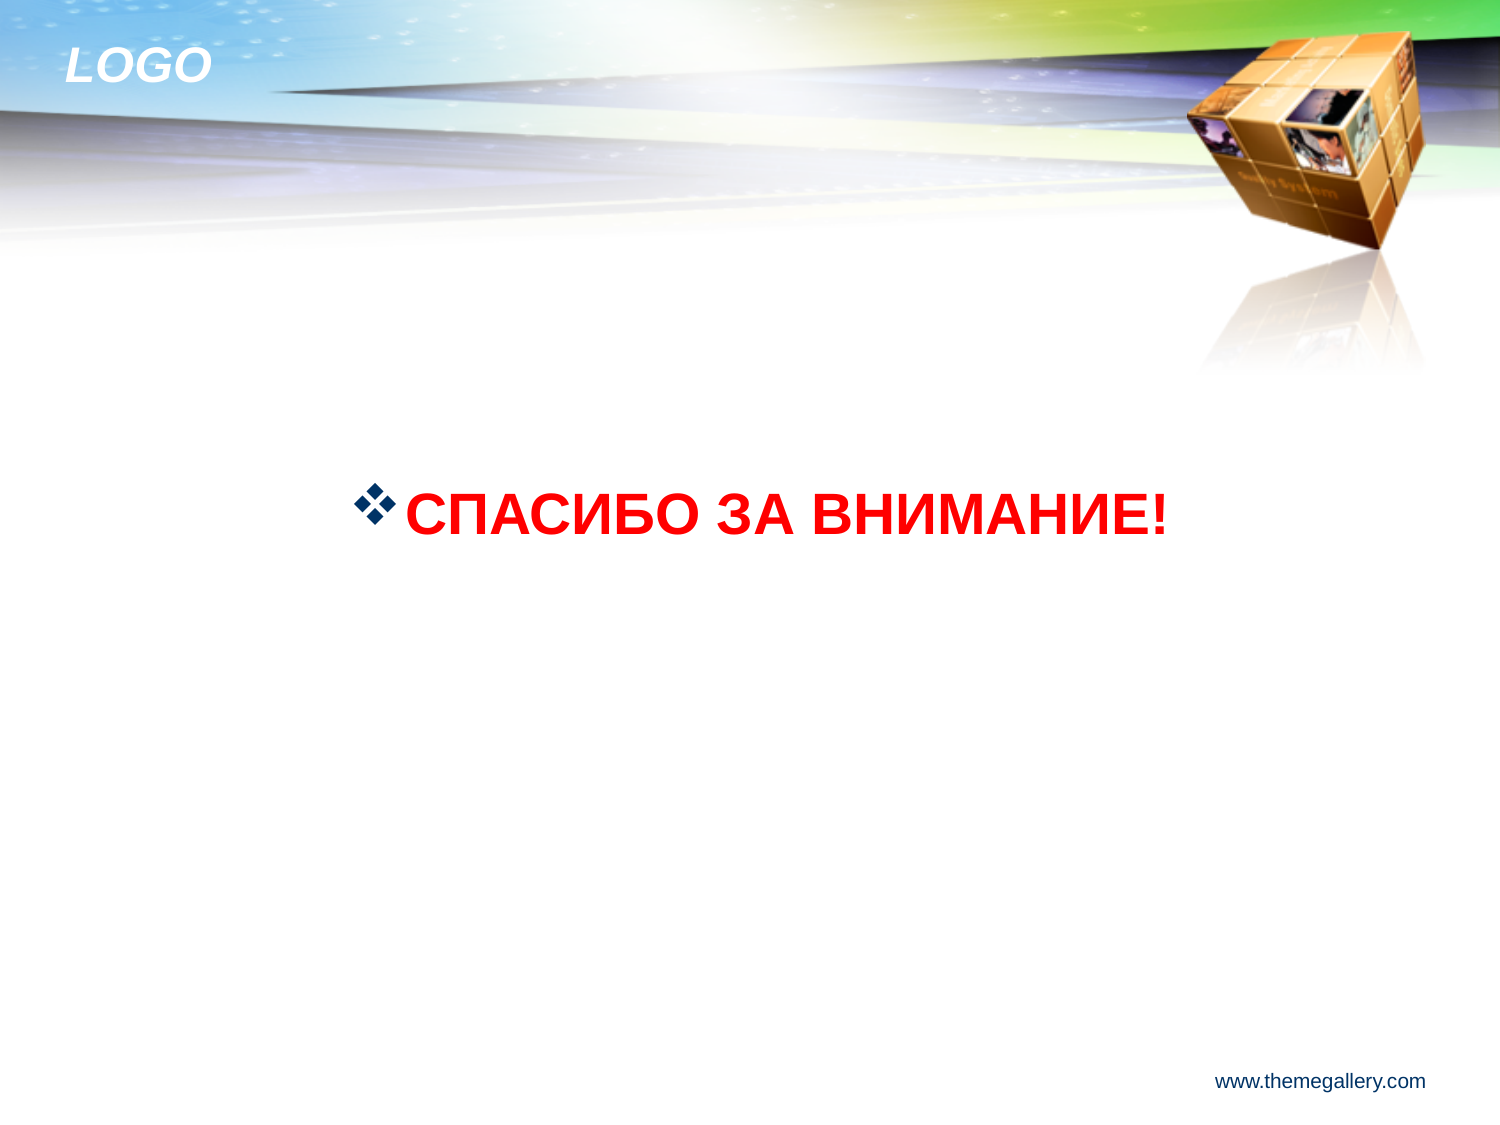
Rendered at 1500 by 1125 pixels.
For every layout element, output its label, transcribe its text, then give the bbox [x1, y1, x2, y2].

footer www.themegallery.com [1199, 1059, 1488, 1113]
list СПАСИБО ЗА ВНИМАНИЕ! [87, 468, 1432, 1038]
picture [0, 0, 1500, 375]
